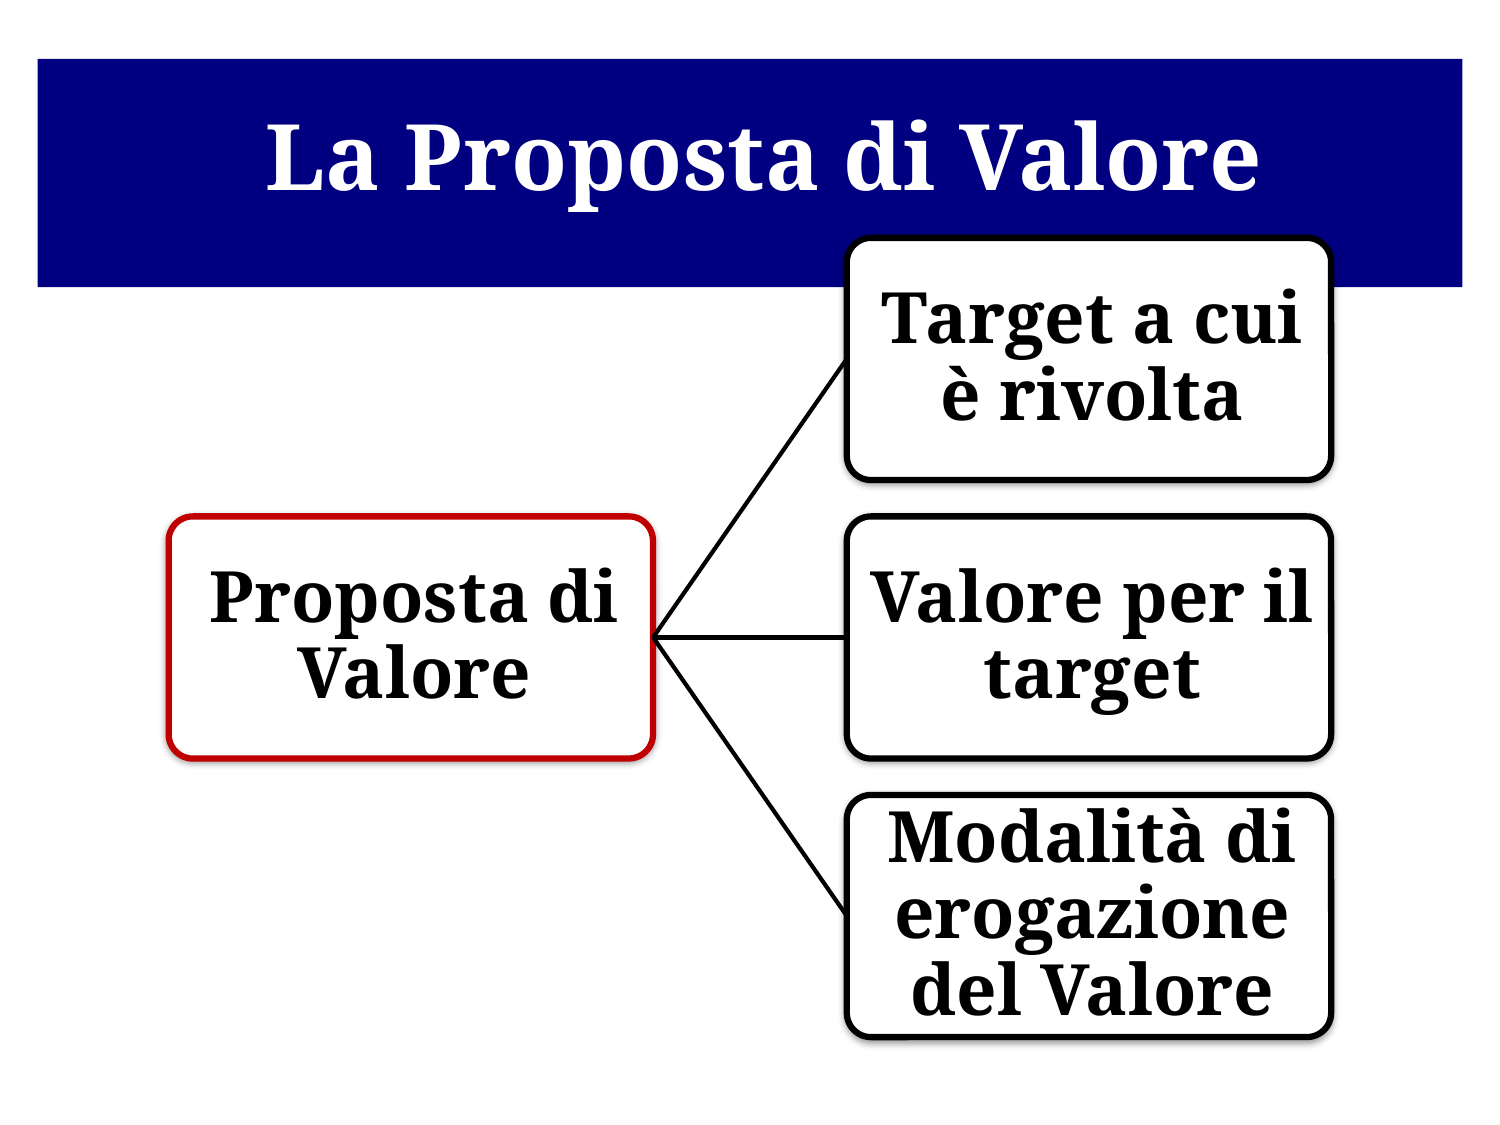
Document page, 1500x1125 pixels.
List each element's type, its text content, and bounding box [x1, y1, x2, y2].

title La Proposta di Valore [37, 58, 1463, 237]
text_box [37, 237, 1463, 1038]
